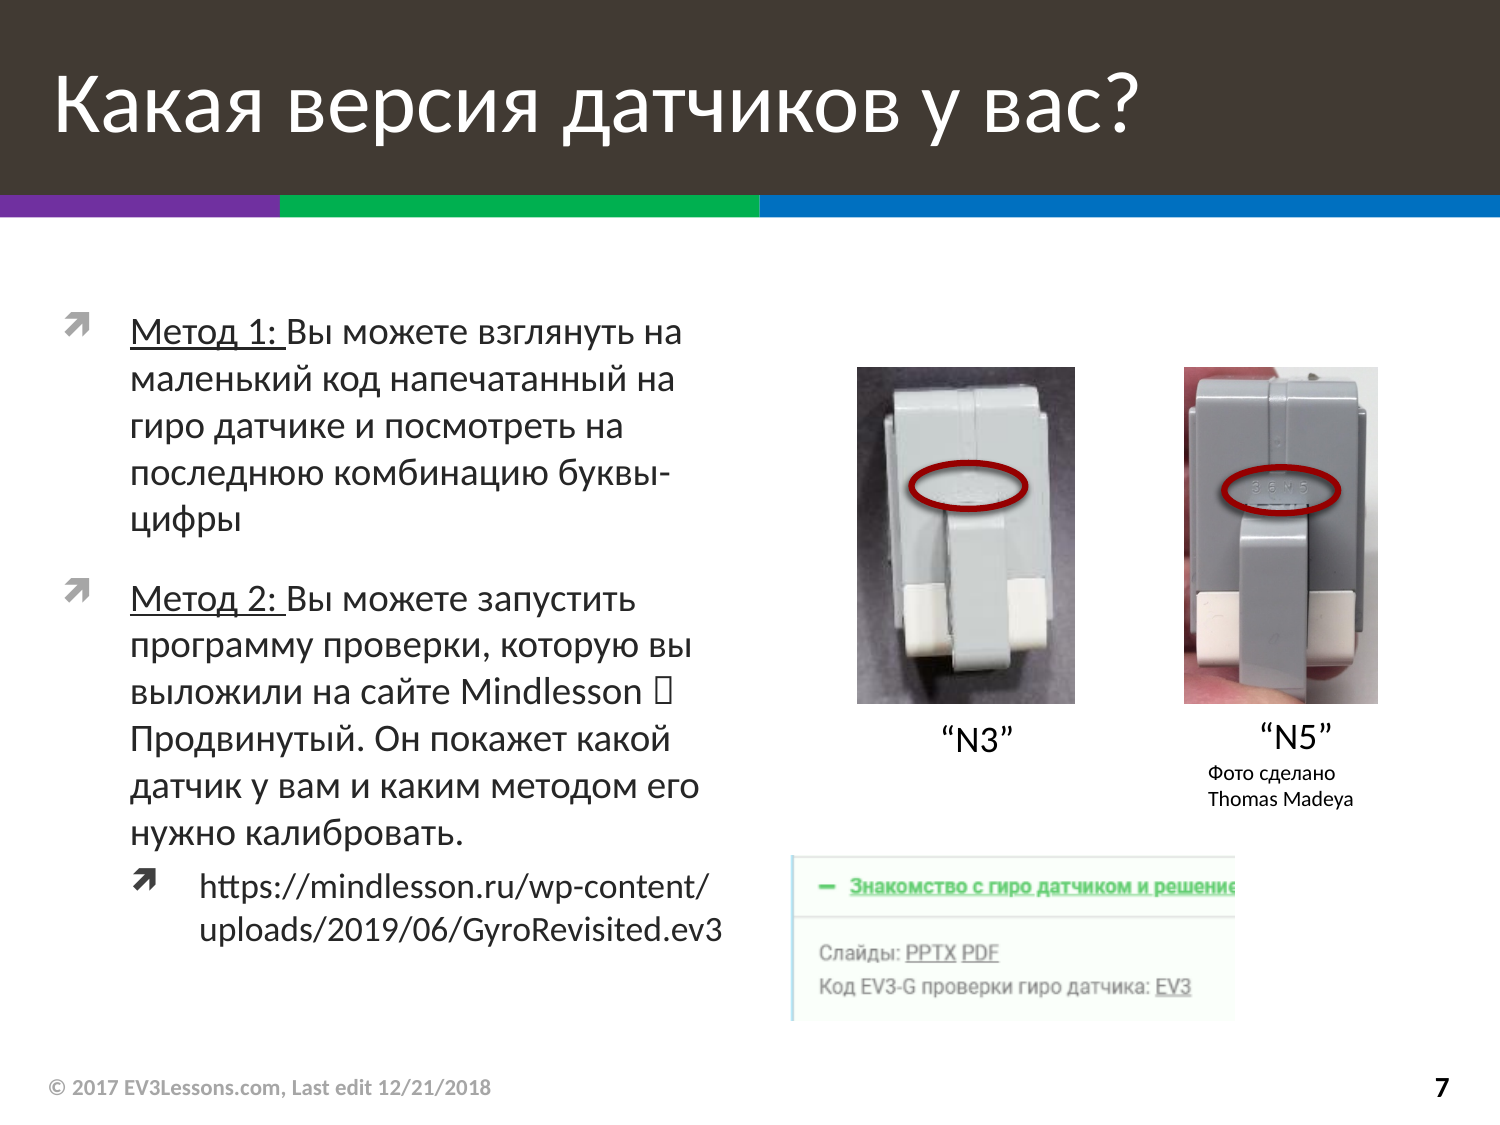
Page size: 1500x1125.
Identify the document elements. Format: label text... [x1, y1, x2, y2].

slide_number 7 [1361, 1056, 1465, 1116]
text_box “N3” [924, 718, 1039, 768]
picture [856, 366, 1076, 704]
footer © 2017 EV3Lessons.com, Last edit 12/21/2018 [32, 1055, 1038, 1116]
text_box Фото сделано Thomas Madeya [1193, 751, 1378, 819]
text_box “N5” [1243, 717, 1358, 765]
list Метод 1: Вы можете взглянуть на маленький код напечатанный на гиро датчике и посмотреть на последнюю комбинацию буквы-цифры Метод 2: Вы можете запустить программу проверки, которую вы выложили на сайте Mindlesson  Продвинутый. Он покажет какой датчик у вам и каким методом его нужно калибровать. https://mindlesson.ru/wp-content/uploads/2019/06/GyroRevisited.ev3 [46, 298, 746, 1005]
picture [788, 854, 1236, 1021]
title Какая версия датчиков у вас? [0, 0, 1500, 195]
picture [1184, 367, 1378, 704]
